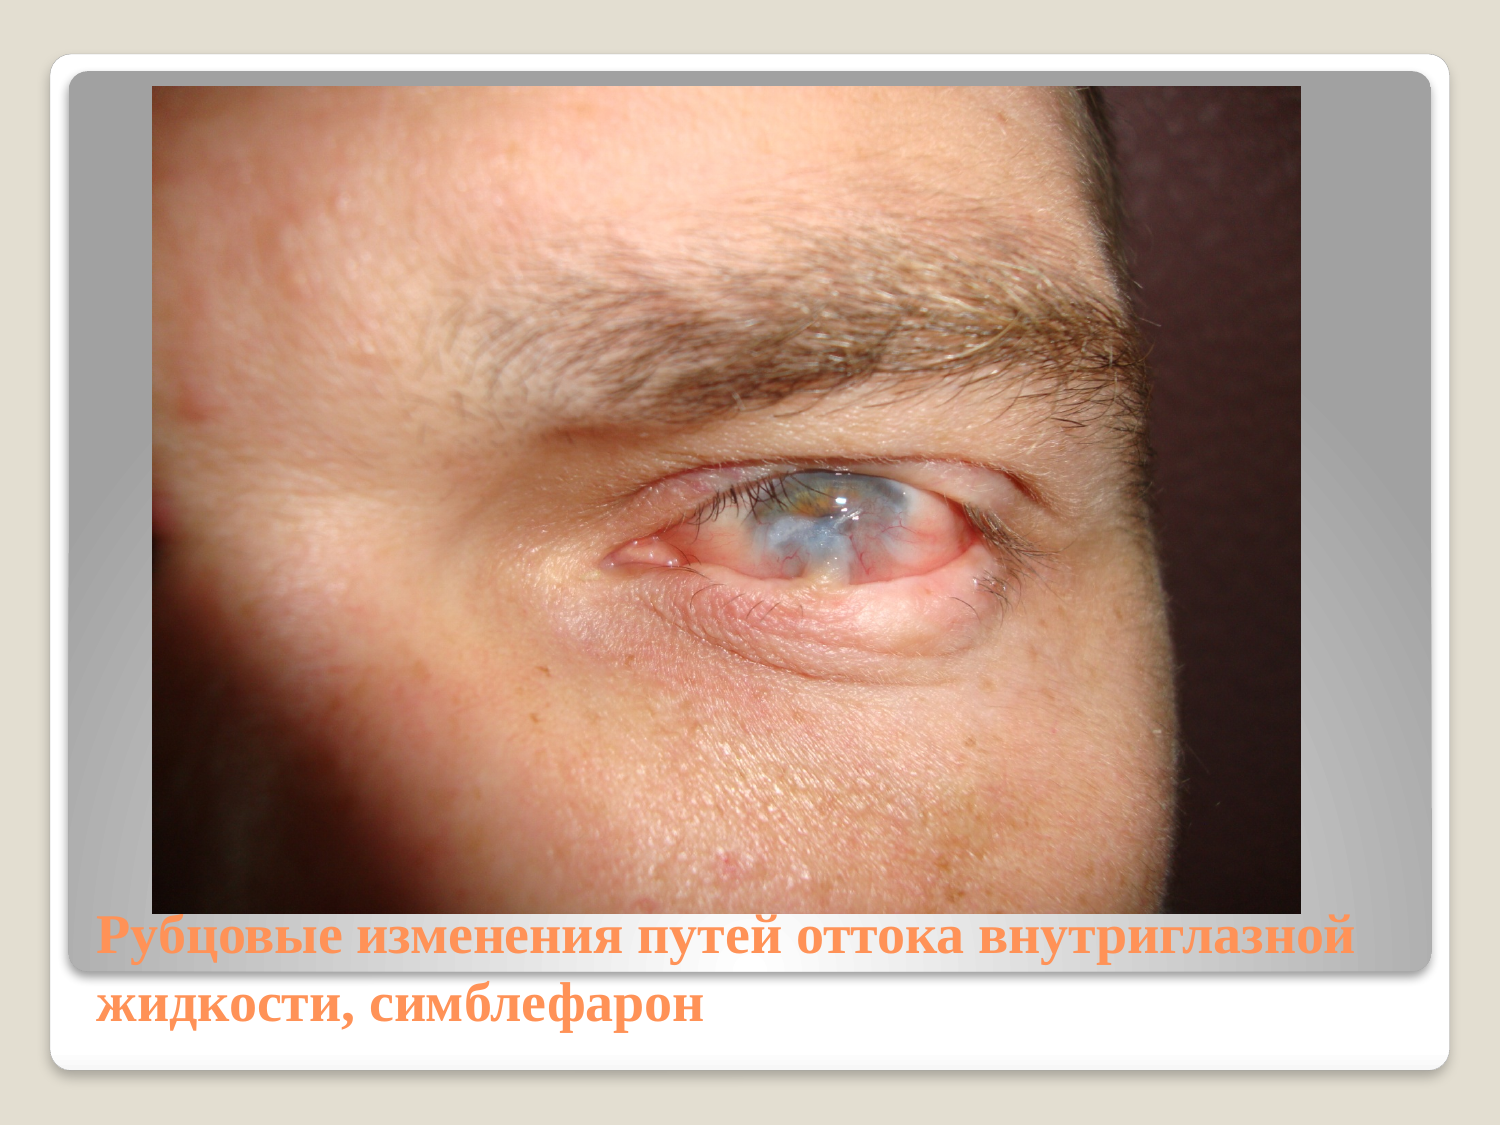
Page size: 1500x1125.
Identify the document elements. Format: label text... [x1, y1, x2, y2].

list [152, 86, 1302, 915]
title Рубцовые изменения путей оттока внутриглазной жидкости, симблефарон [82, 890, 1425, 1040]
